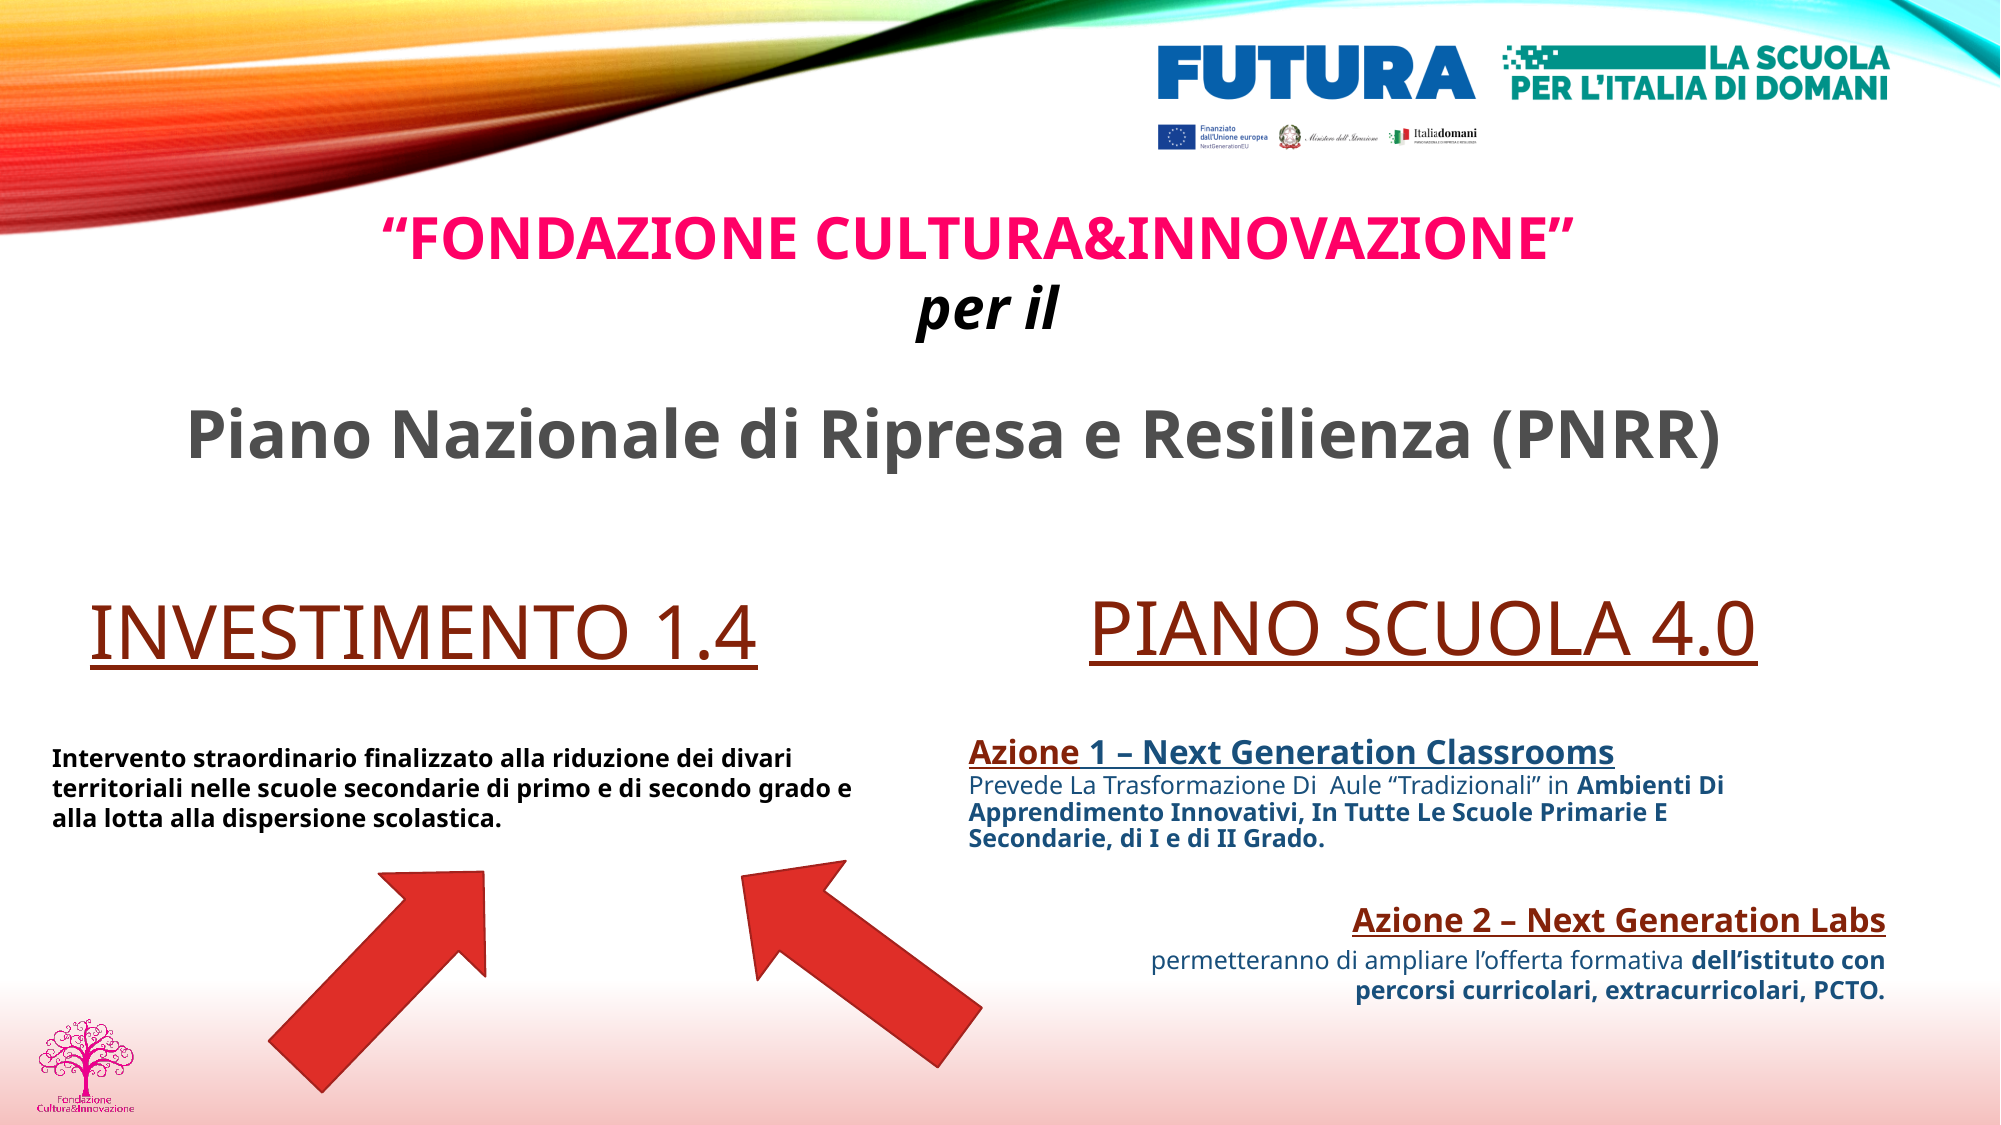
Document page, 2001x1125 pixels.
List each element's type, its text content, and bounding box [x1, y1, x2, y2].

text_box [740, 859, 983, 1069]
text_box “FONDAZIONE CULTURA&INNOVAZIONE” per il [367, 193, 1625, 349]
text_box INVESTIMENTO 1.4 [0, 576, 1435, 694]
picture [0, 0, 2000, 237]
text_box [267, 870, 487, 1094]
text_box PIANO SCUOLA 4.0 [412, 573, 2000, 690]
text_box Azione 2 – Next Generation Labs permetteranno di ampliare l’offerta formativa dell’istituto con percorsi curricolari, extracurricolari, PCTO. [1108, 891, 1901, 1042]
text_box Piano Nazionale di Ripresa e Resilienza (PNRR) [170, 384, 1737, 479]
picture [37, 1019, 135, 1112]
text_box Intervento straordinario finalizzato alla riduzione dei divari territoriali nelle scuole secondarie di primo e di secondo grado e alla lotta alla dispersione scolastica. [37, 735, 912, 840]
title Azione 1 – Next Generation Classrooms Prevede La Trasformazione Di Aule “Tradizionali” in Ambienti Di Apprendimento Innovativi, In Tutte Le Scuole Primarie E Secondarie, di I e di II Grado. [953, 701, 1822, 884]
